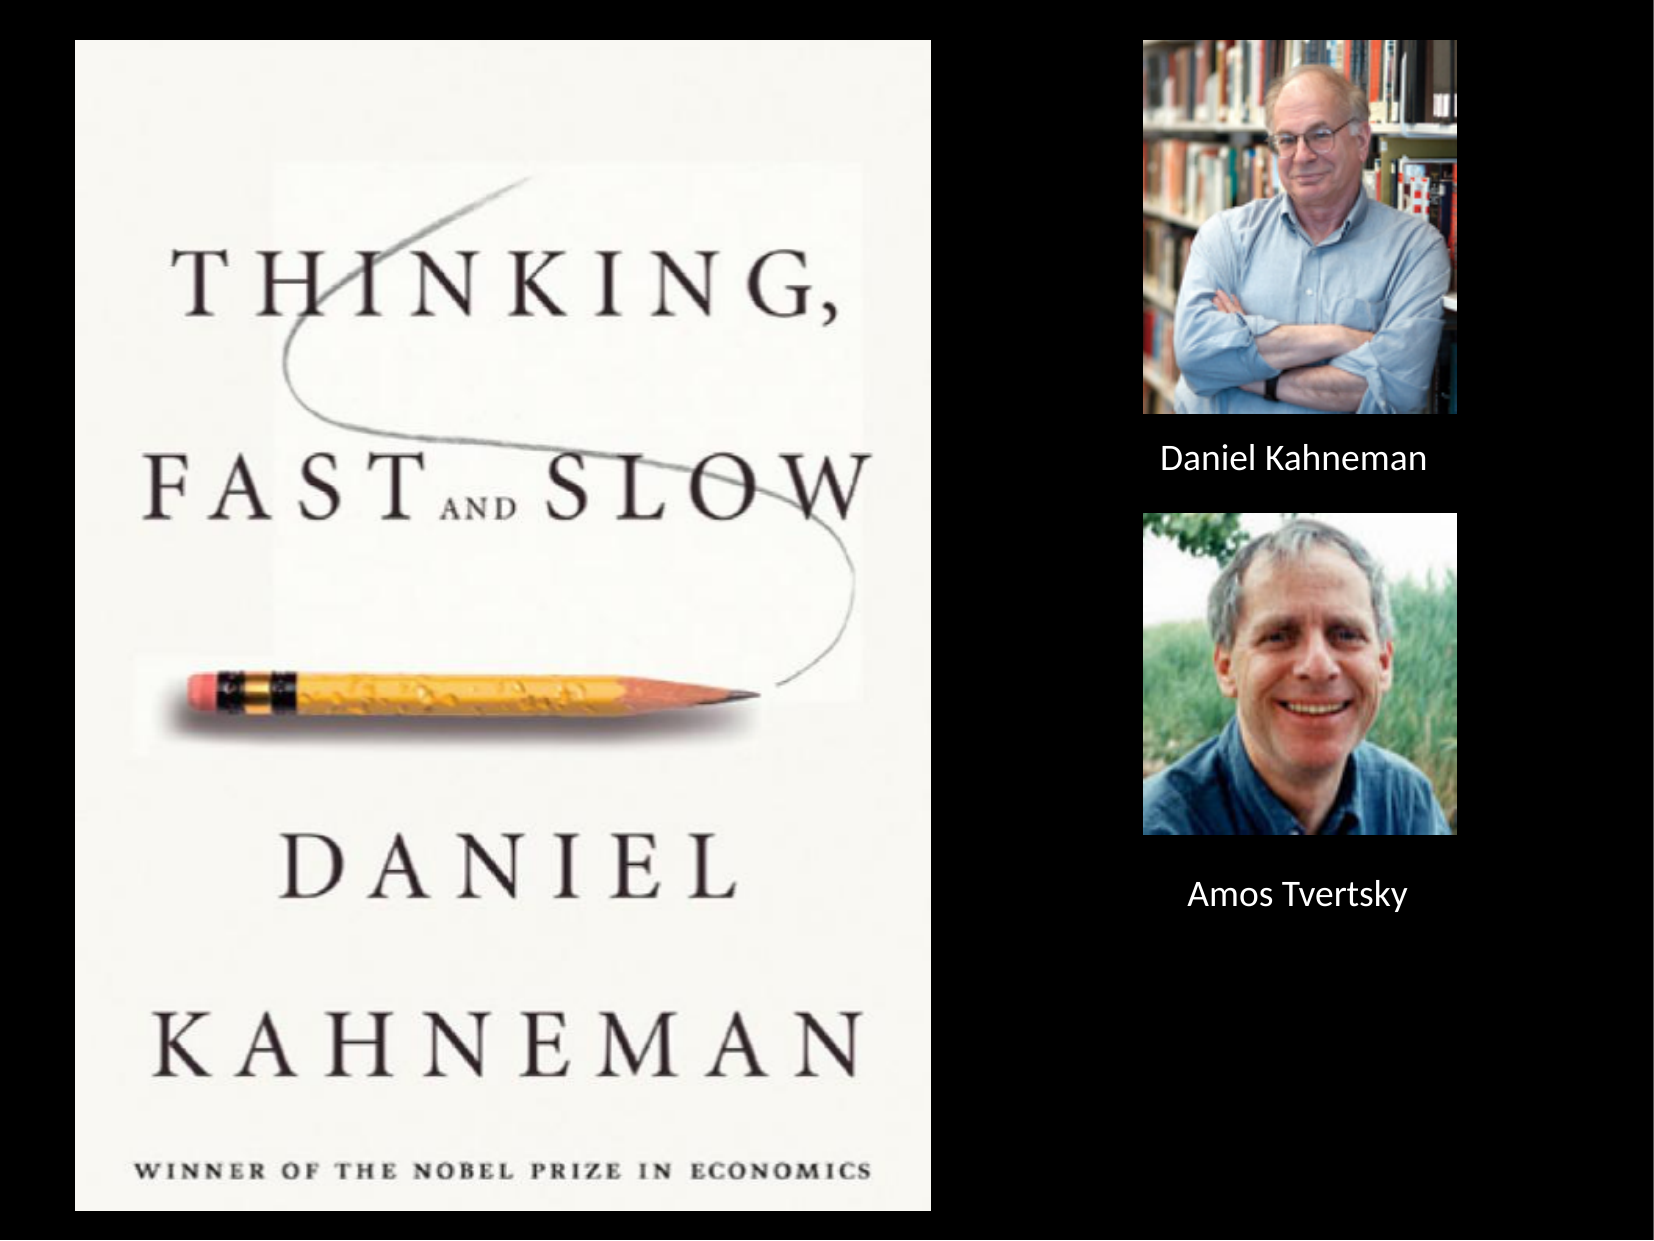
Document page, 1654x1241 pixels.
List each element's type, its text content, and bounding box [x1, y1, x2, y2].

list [1143, 40, 1457, 414]
text_box Daniel Kahneman [1145, 425, 1443, 485]
text_box Amos Tvertsky [1172, 862, 1424, 922]
picture [75, 40, 931, 1211]
picture [1143, 513, 1457, 835]
